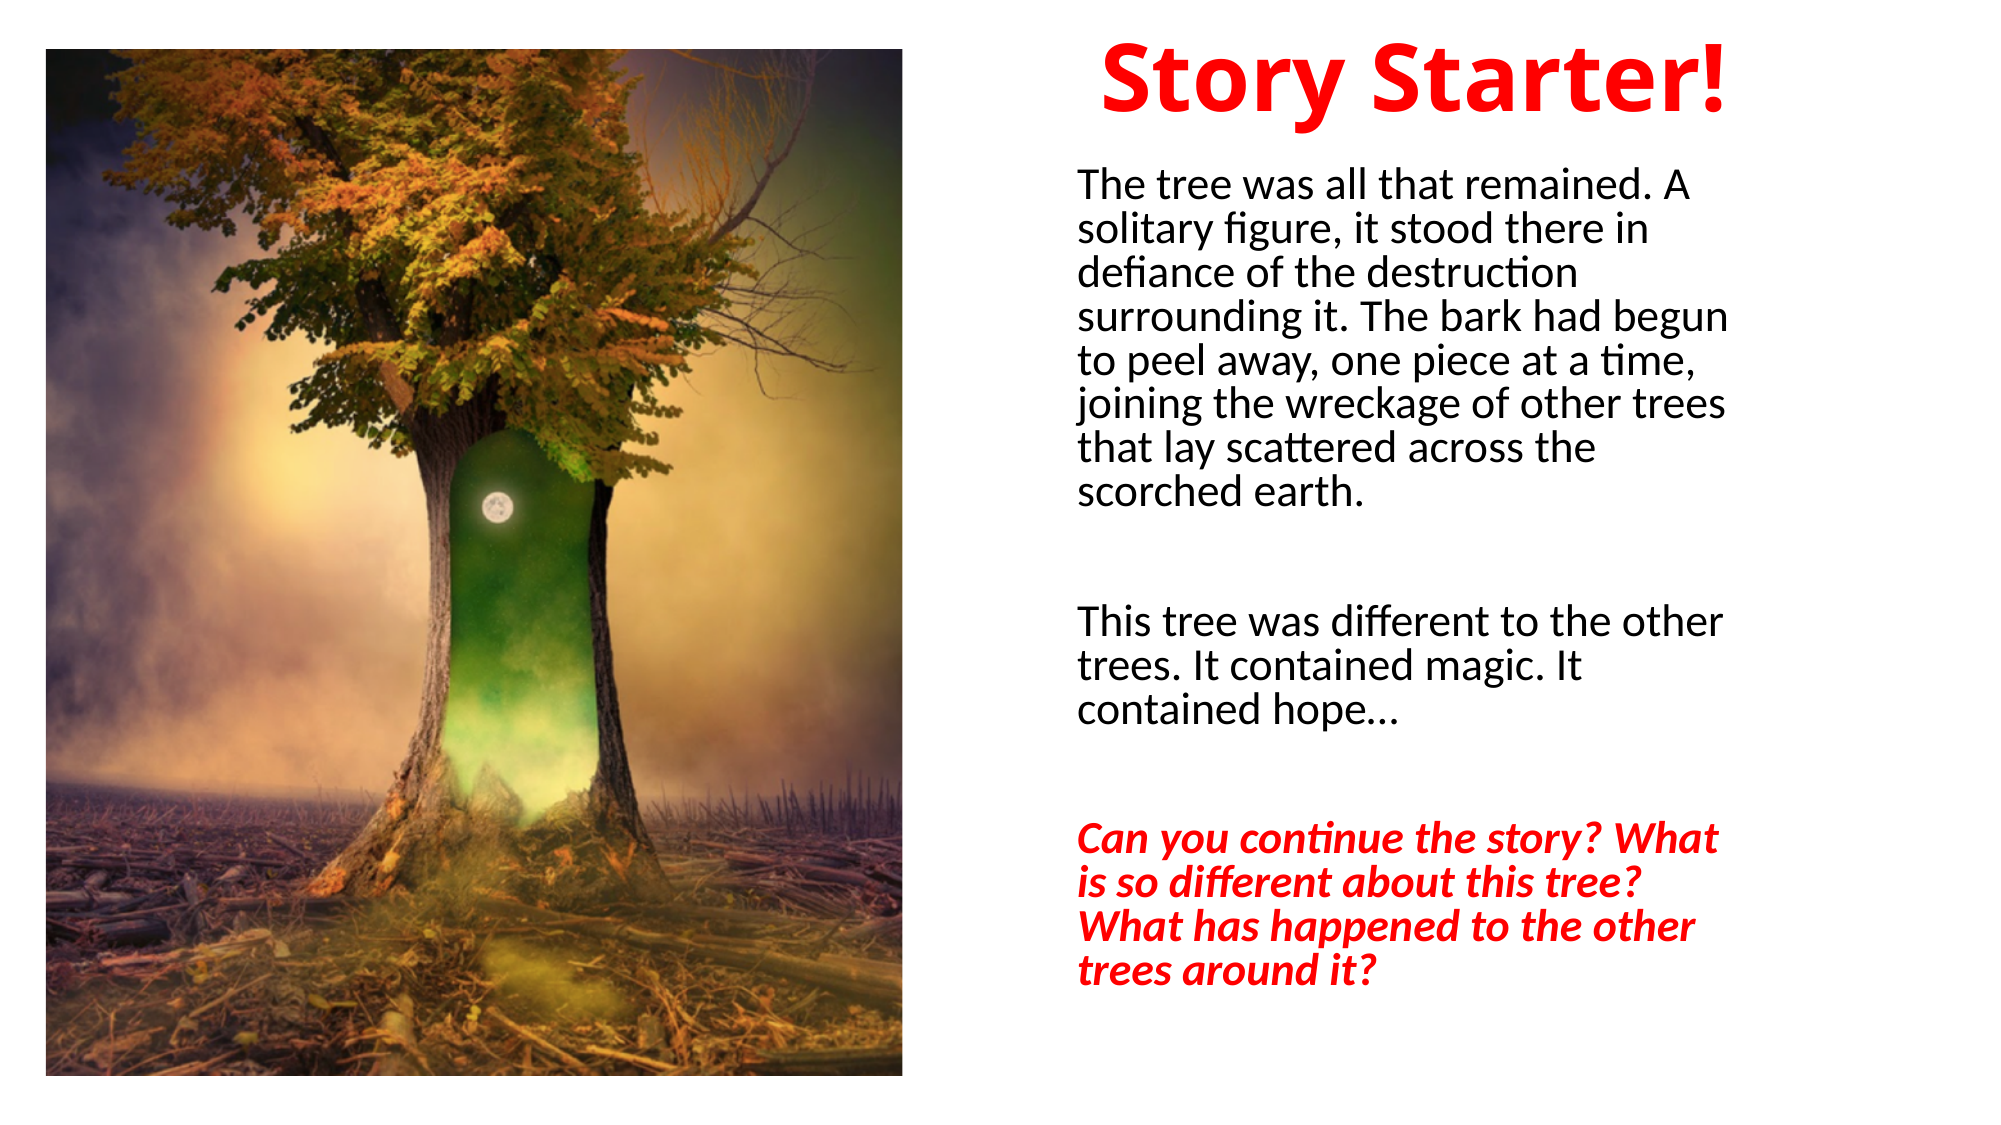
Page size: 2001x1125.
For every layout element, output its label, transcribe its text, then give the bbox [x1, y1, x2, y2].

title Story Starter! [1051, 142, 1776, 252]
list The tree was all that remained. A solitary figure, it stood there in defiance of the destruction surrounding it. The bark had begun to peel away, one piece at a time, joining the wreckage of other trees that lay scattered across the scorched earth. This tree was different to the other trees. It contained magic. It contained hope… Can you continue the story? What is so different about this tree? What has happened to the other trees around it? [1062, 156, 1773, 1058]
picture [45, 49, 903, 1076]
